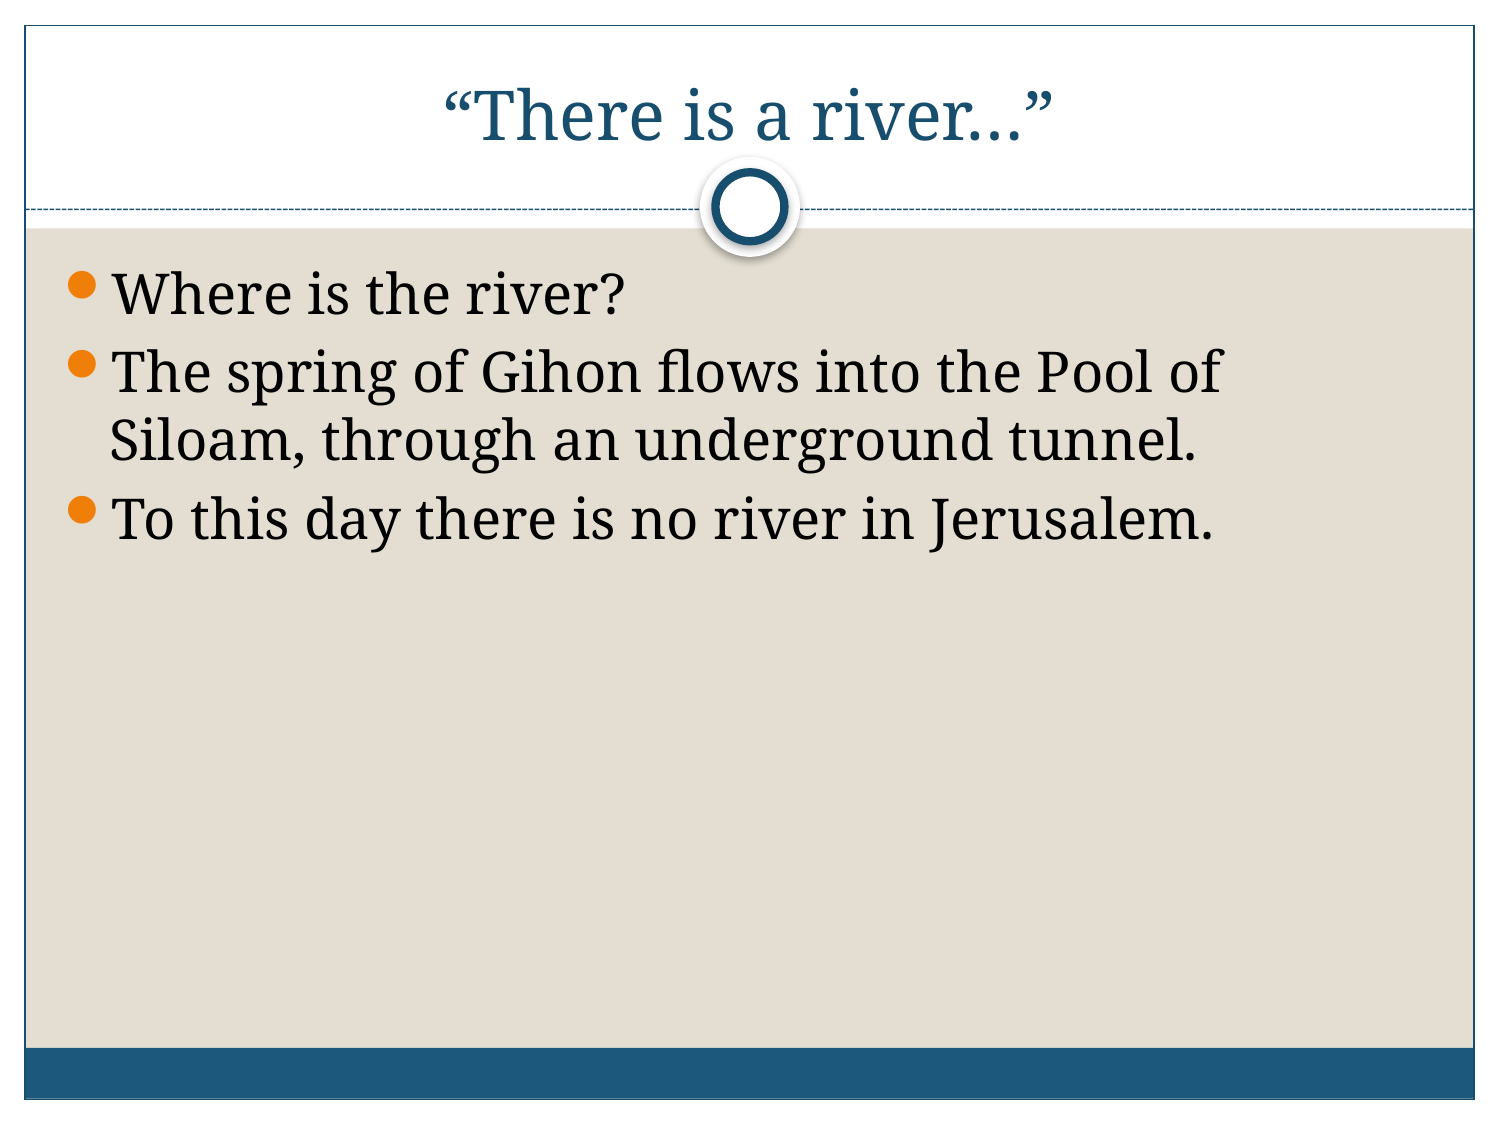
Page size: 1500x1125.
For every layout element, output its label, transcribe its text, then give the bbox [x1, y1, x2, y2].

title “There is a river…” [49, 37, 1450, 162]
list Where is the river? The spring of Gihon flows into the Pool of Siloam, through an underground tunnel. To this day there is no river in Jerusalem. [49, 250, 1445, 1001]
